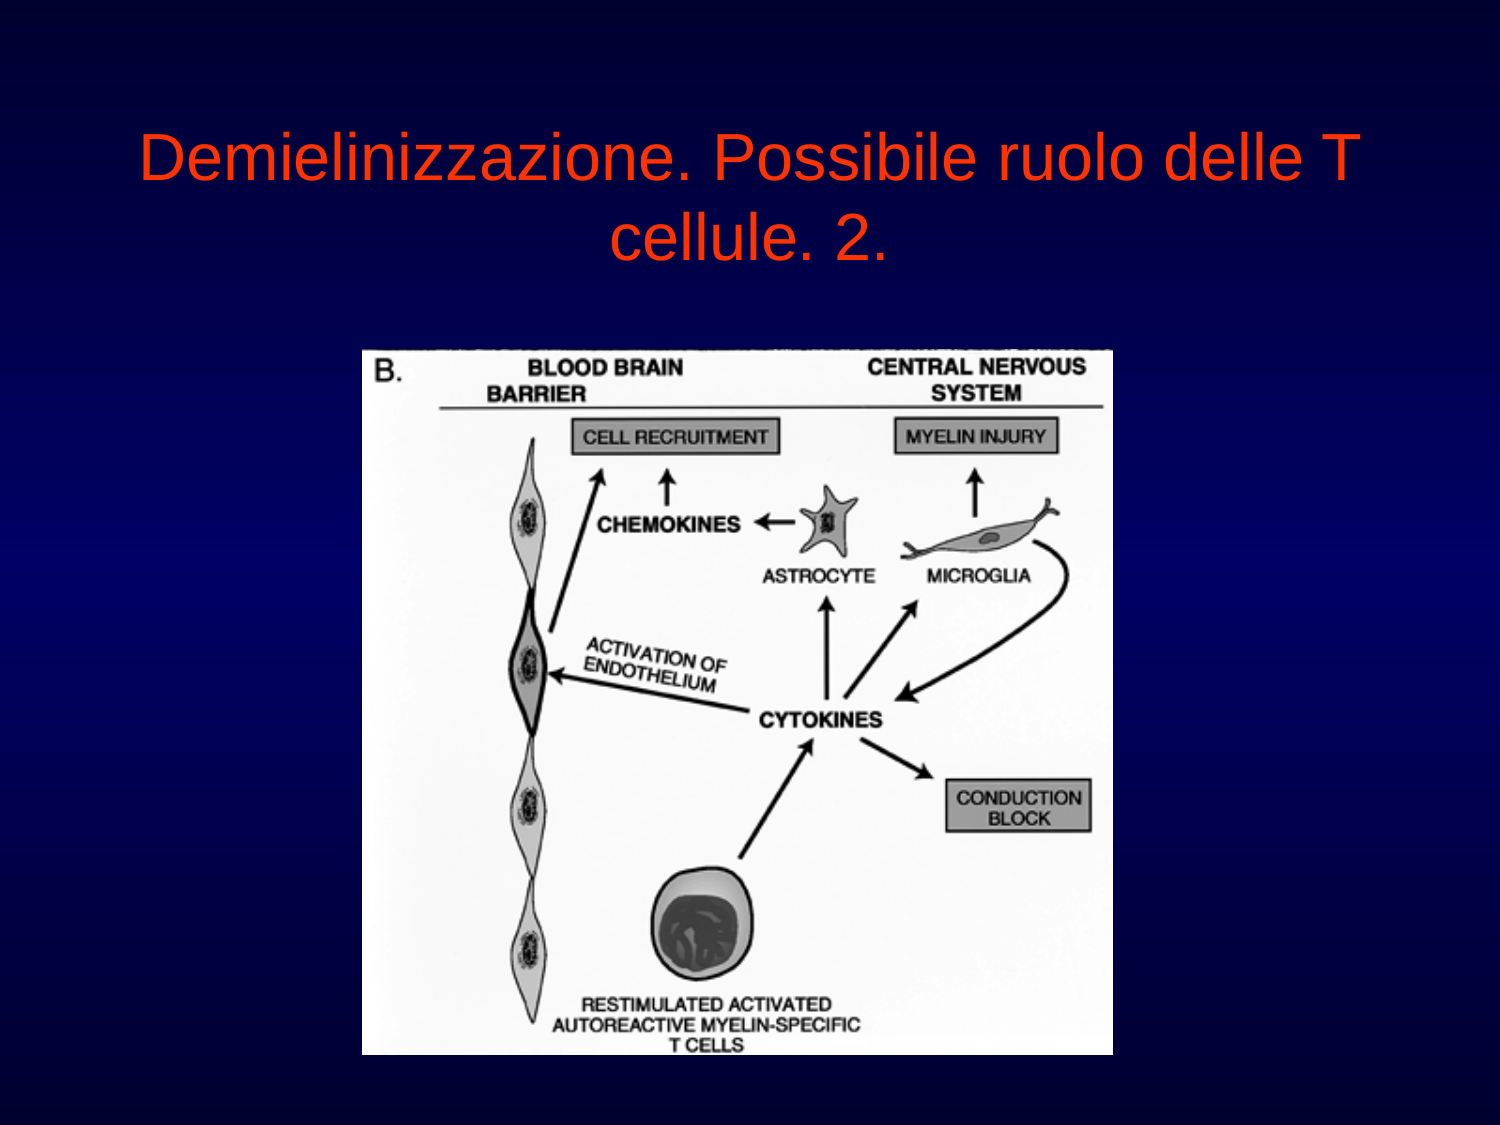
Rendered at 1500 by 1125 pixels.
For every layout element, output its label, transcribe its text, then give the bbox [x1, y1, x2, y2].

picture [362, 349, 1113, 1056]
title Demielinizzazione. Possibile ruolo delle T cellule. 2. [112, 99, 1388, 288]
